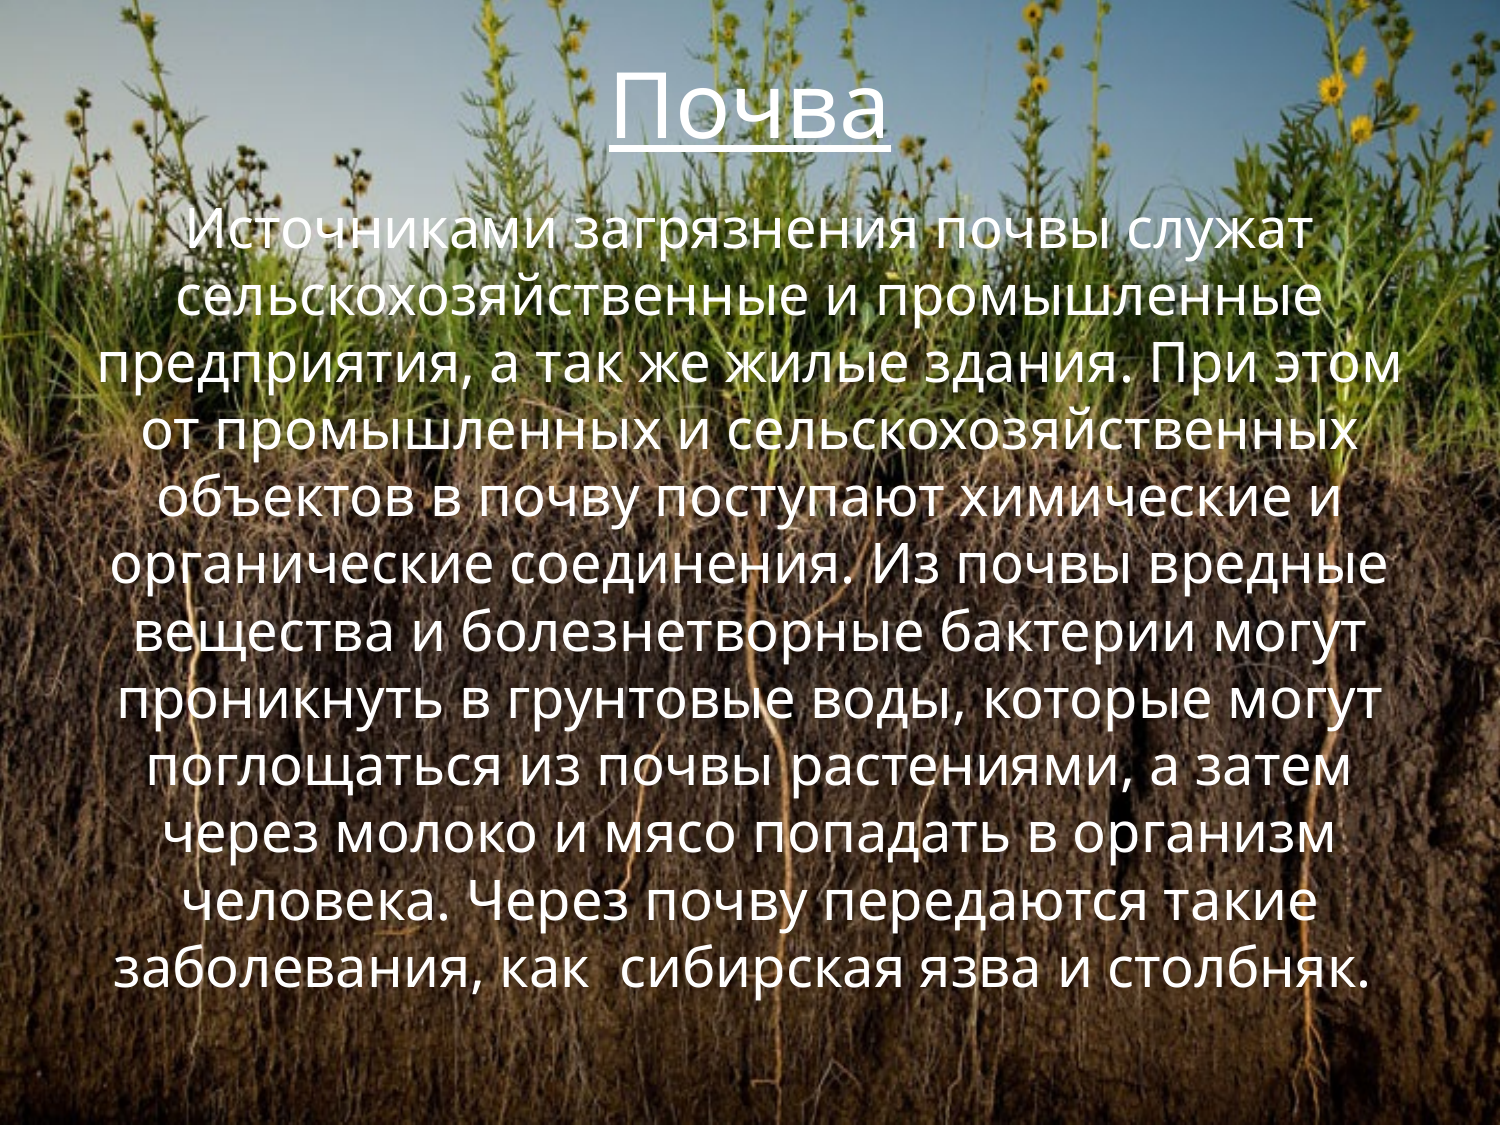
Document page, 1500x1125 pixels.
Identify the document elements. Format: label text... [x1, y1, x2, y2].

picture [0, 0, 1500, 1125]
list Источниками загрязнения почвы служат сельскохозяйственные и промышленные предприятия, а так же жилые здания. При этом от промышленных и сельскохозяйственных объектов в почву поступают химические и органические соединения. Из почвы вредные вещества и болезнетворные бактерии могут проникнуть в грунтовые воды, которые могут поглощаться из почвы растениями, а затем через молоко и мясо попадать в организм человека. Через почву передаются такие заболевания, как сибирская язва и столбняк. [75, 184, 1425, 1071]
title Почва [75, 30, 1425, 173]
